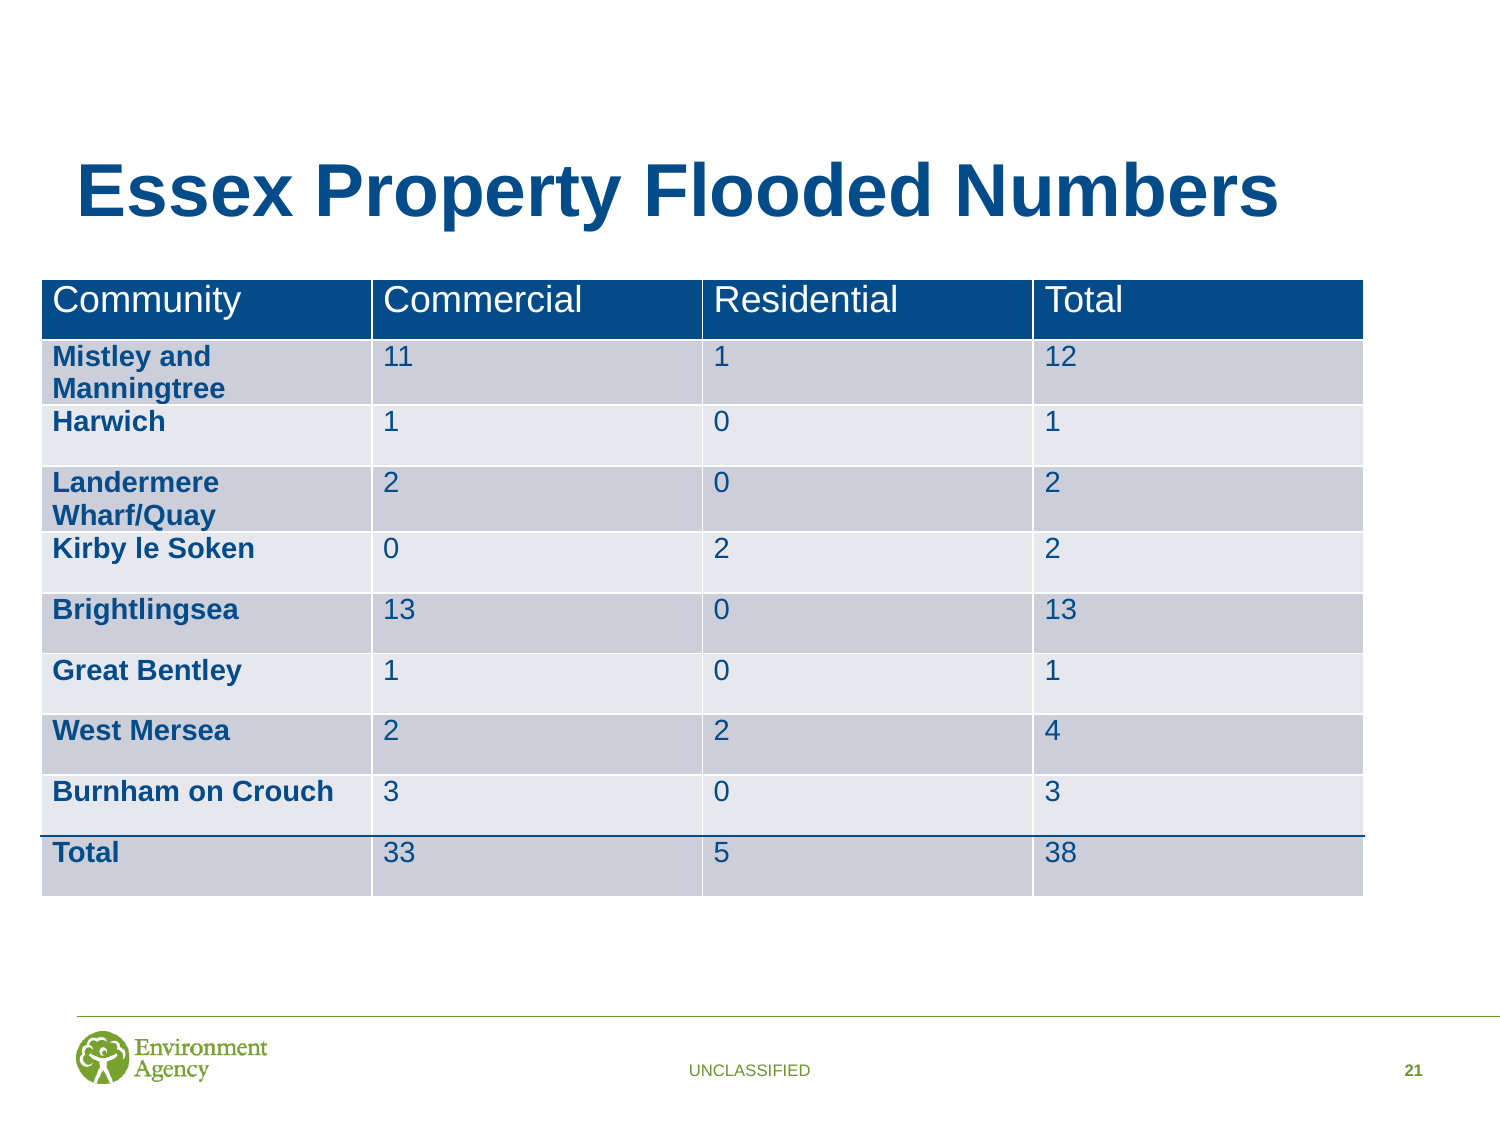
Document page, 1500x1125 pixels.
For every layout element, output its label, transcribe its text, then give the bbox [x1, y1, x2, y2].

table_cell 3 [373, 776, 702, 835]
table_cell 33 [373, 837, 702, 896]
table_cell 13 [1034, 594, 1363, 653]
table_cell 38 [1034, 837, 1363, 896]
table_cell 13 [373, 594, 702, 653]
table_cell Landermere Wharf/Quay [42, 467, 371, 531]
table_cell 4 [1034, 715, 1363, 774]
table_cell 1 [1034, 654, 1363, 713]
table_cell 0 [373, 533, 702, 592]
table_cell Great Bentley [42, 654, 371, 713]
slide_number 21 [1359, 1016, 1424, 1080]
table_cell 0 [703, 654, 1032, 713]
table_cell Mistley and Manningtree [42, 341, 371, 404]
table_cell 5 [703, 837, 1032, 896]
table_cell Kirby le Soken [42, 533, 371, 592]
table_header Community [42, 280, 371, 339]
table_cell Harwich [42, 406, 371, 465]
table_cell Brightlingsea [42, 594, 371, 653]
table_cell West Mersea [42, 715, 371, 774]
table_cell 0 [703, 776, 1032, 835]
table_cell 0 [703, 594, 1032, 653]
table_cell 1 [703, 341, 1032, 404]
table_header Residential [703, 280, 1032, 339]
table_cell Burnham on Crouch [42, 776, 371, 835]
table_cell 12 [1034, 341, 1363, 404]
table_cell 1 [373, 654, 702, 713]
table_cell 2 [703, 533, 1032, 592]
table_header Commercial [373, 280, 702, 339]
picture [76, 1080, 267, 1084]
table_cell 11 [373, 341, 702, 404]
table_cell 2 [373, 467, 702, 531]
table_cell 1 [373, 406, 702, 465]
table_cell 2 [373, 715, 702, 774]
table_cell 0 [703, 406, 1032, 465]
footer UNCLASSIFIED [76, 1016, 1359, 1080]
table_header Total [1034, 280, 1363, 339]
table_cell 2 [1034, 533, 1363, 592]
title Essex Property Flooded Numbers [76, 76, 1424, 233]
table_cell 2 [1034, 467, 1363, 531]
table_cell 0 [703, 467, 1032, 531]
table_cell 2 [703, 715, 1032, 774]
table_cell 1 [1034, 406, 1363, 465]
table_cell Total [42, 837, 371, 896]
table_cell 3 [1034, 776, 1363, 835]
